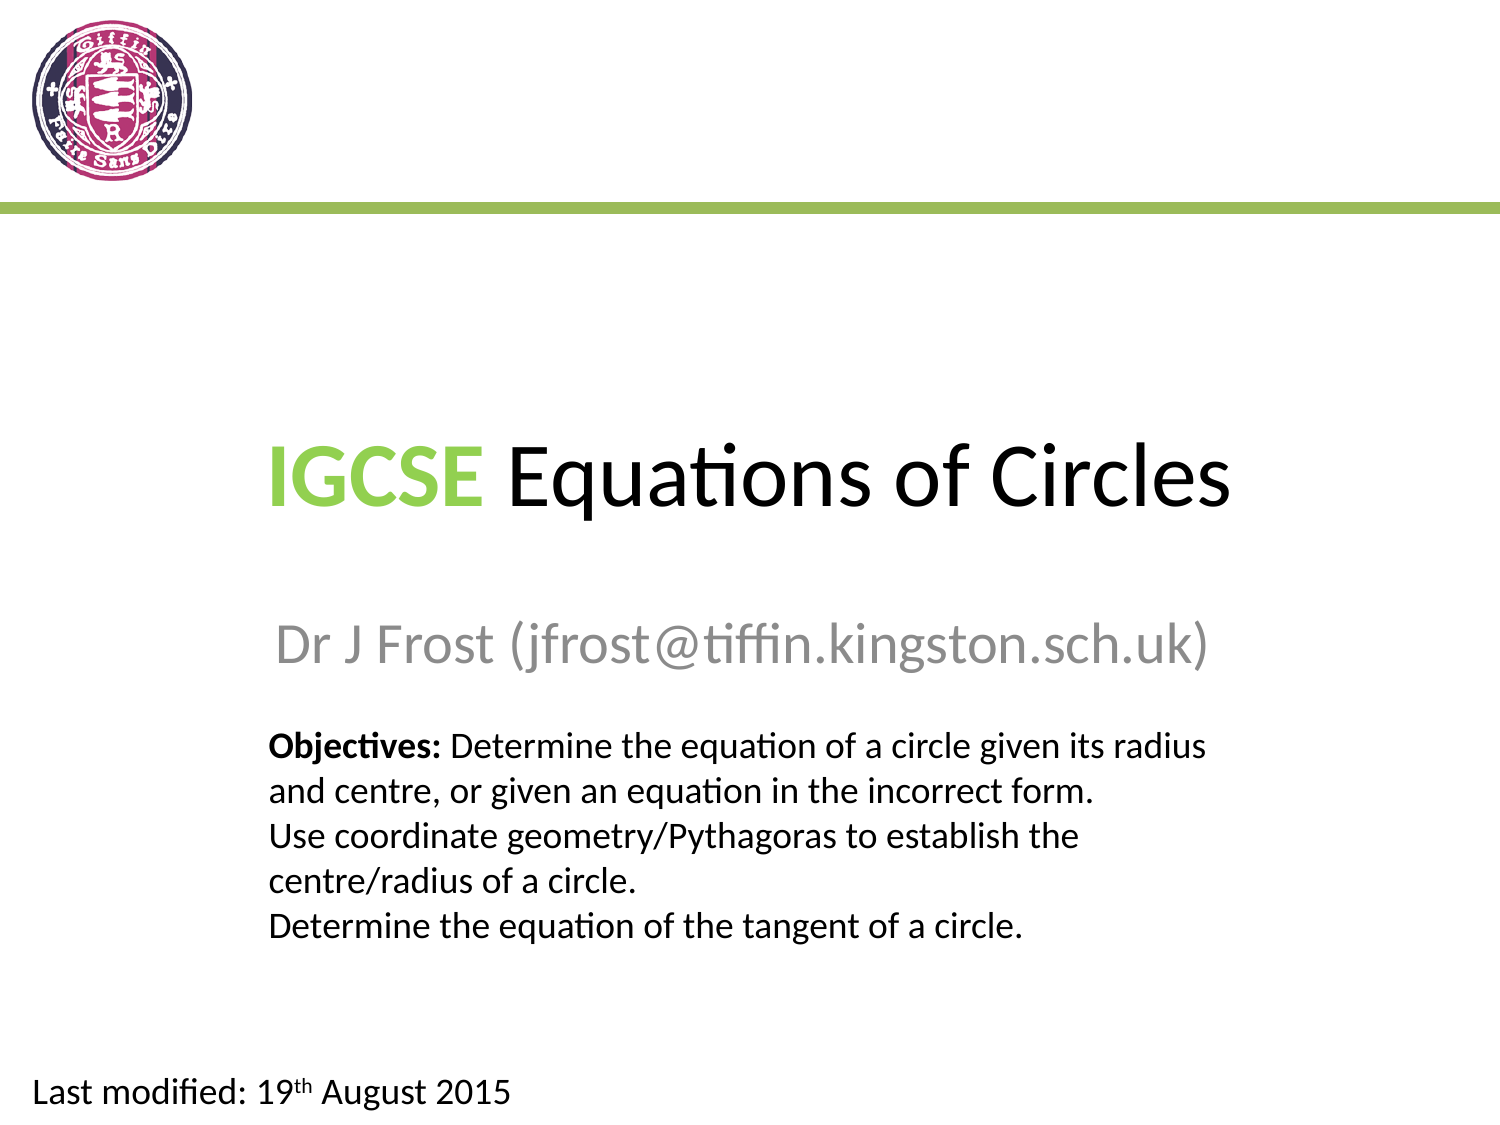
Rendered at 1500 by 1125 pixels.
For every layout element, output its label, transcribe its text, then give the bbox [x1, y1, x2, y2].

text_box Last modified: 19th August 2015 [17, 1059, 691, 1120]
picture [31, 18, 198, 185]
text_box Objectives: Determine the equation of a circle given its radius and centre, or given an equation in the incorrect form. Use coordinate geometry/Pythagoras to establish the centre/radius of a circle. Determine the equation of the tangent of a circle. [253, 714, 1247, 954]
subtitle Dr J Frost (jfrost@tiffin.kingston.sch.uk) [177, 597, 1323, 831]
title IGCSE Equations of Circles [112, 349, 1388, 591]
